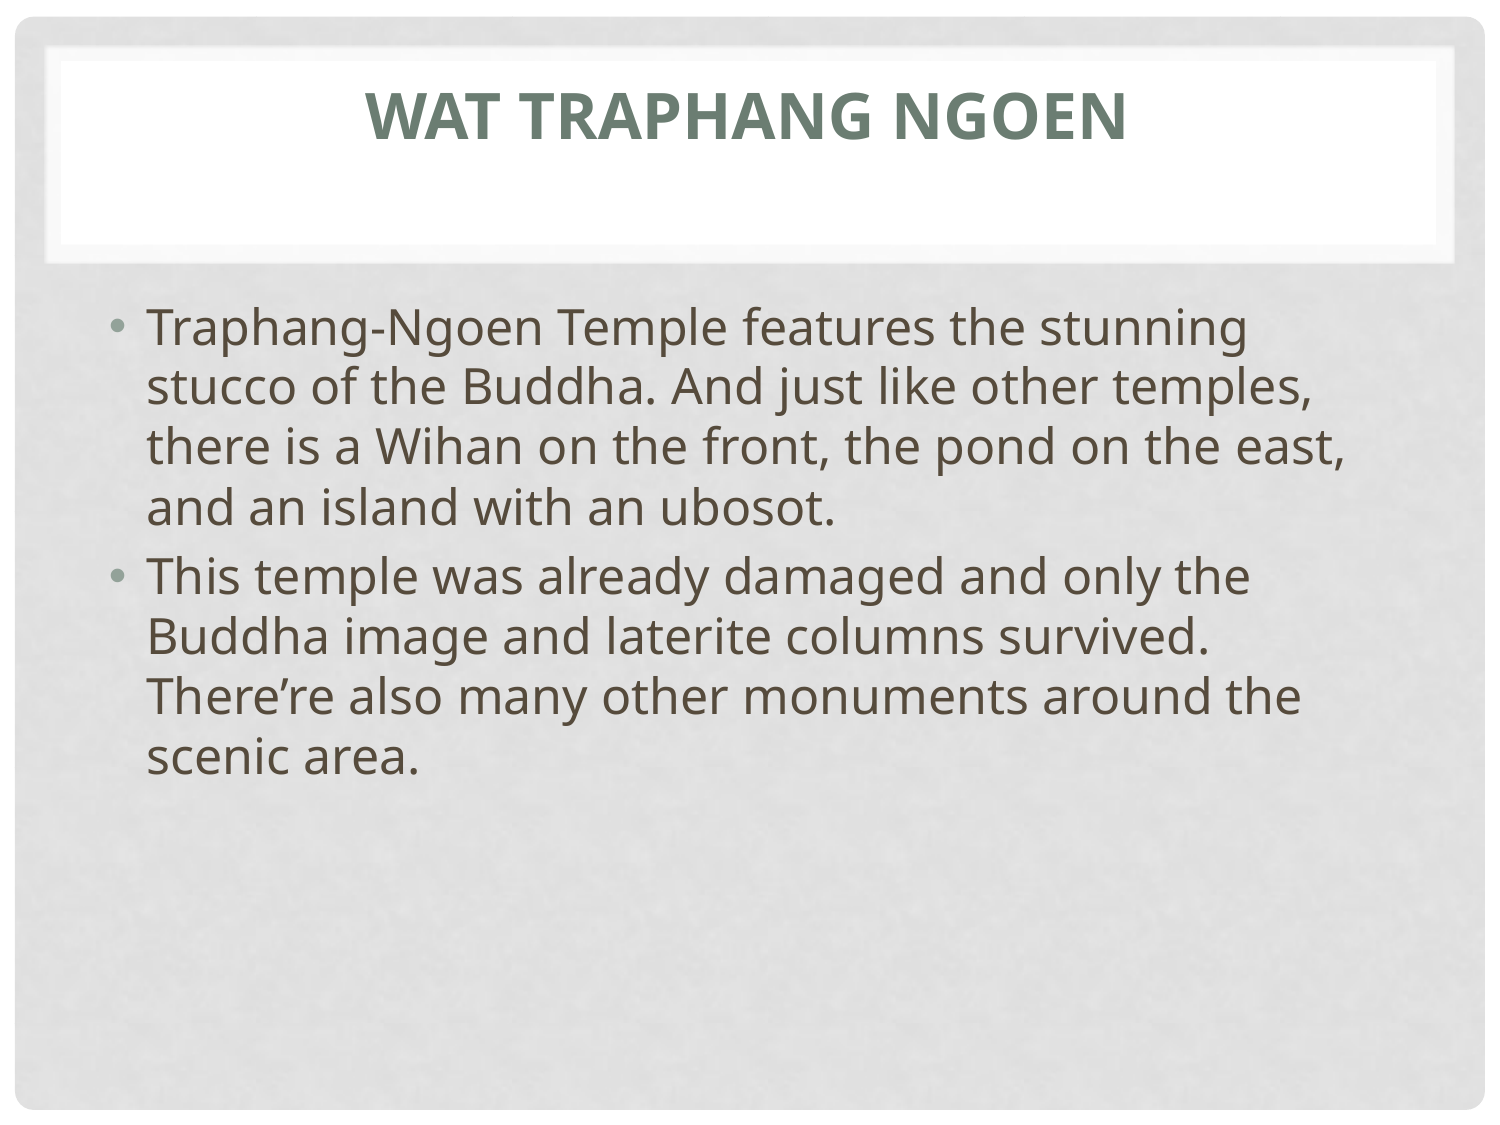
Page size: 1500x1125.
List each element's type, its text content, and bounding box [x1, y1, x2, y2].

title Wat Traphang Ngoen [69, 66, 1425, 238]
list Traphang-Ngoen Temple features the stunning stucco of the Buddha. And just like other temples, there is a Wihan on the front, the pond on the east, and an island with an ubosot. This temple was already damaged and only the Buddha image and laterite columns survived. There’re also many other monuments around the scenic area. [75, 287, 1425, 1005]
